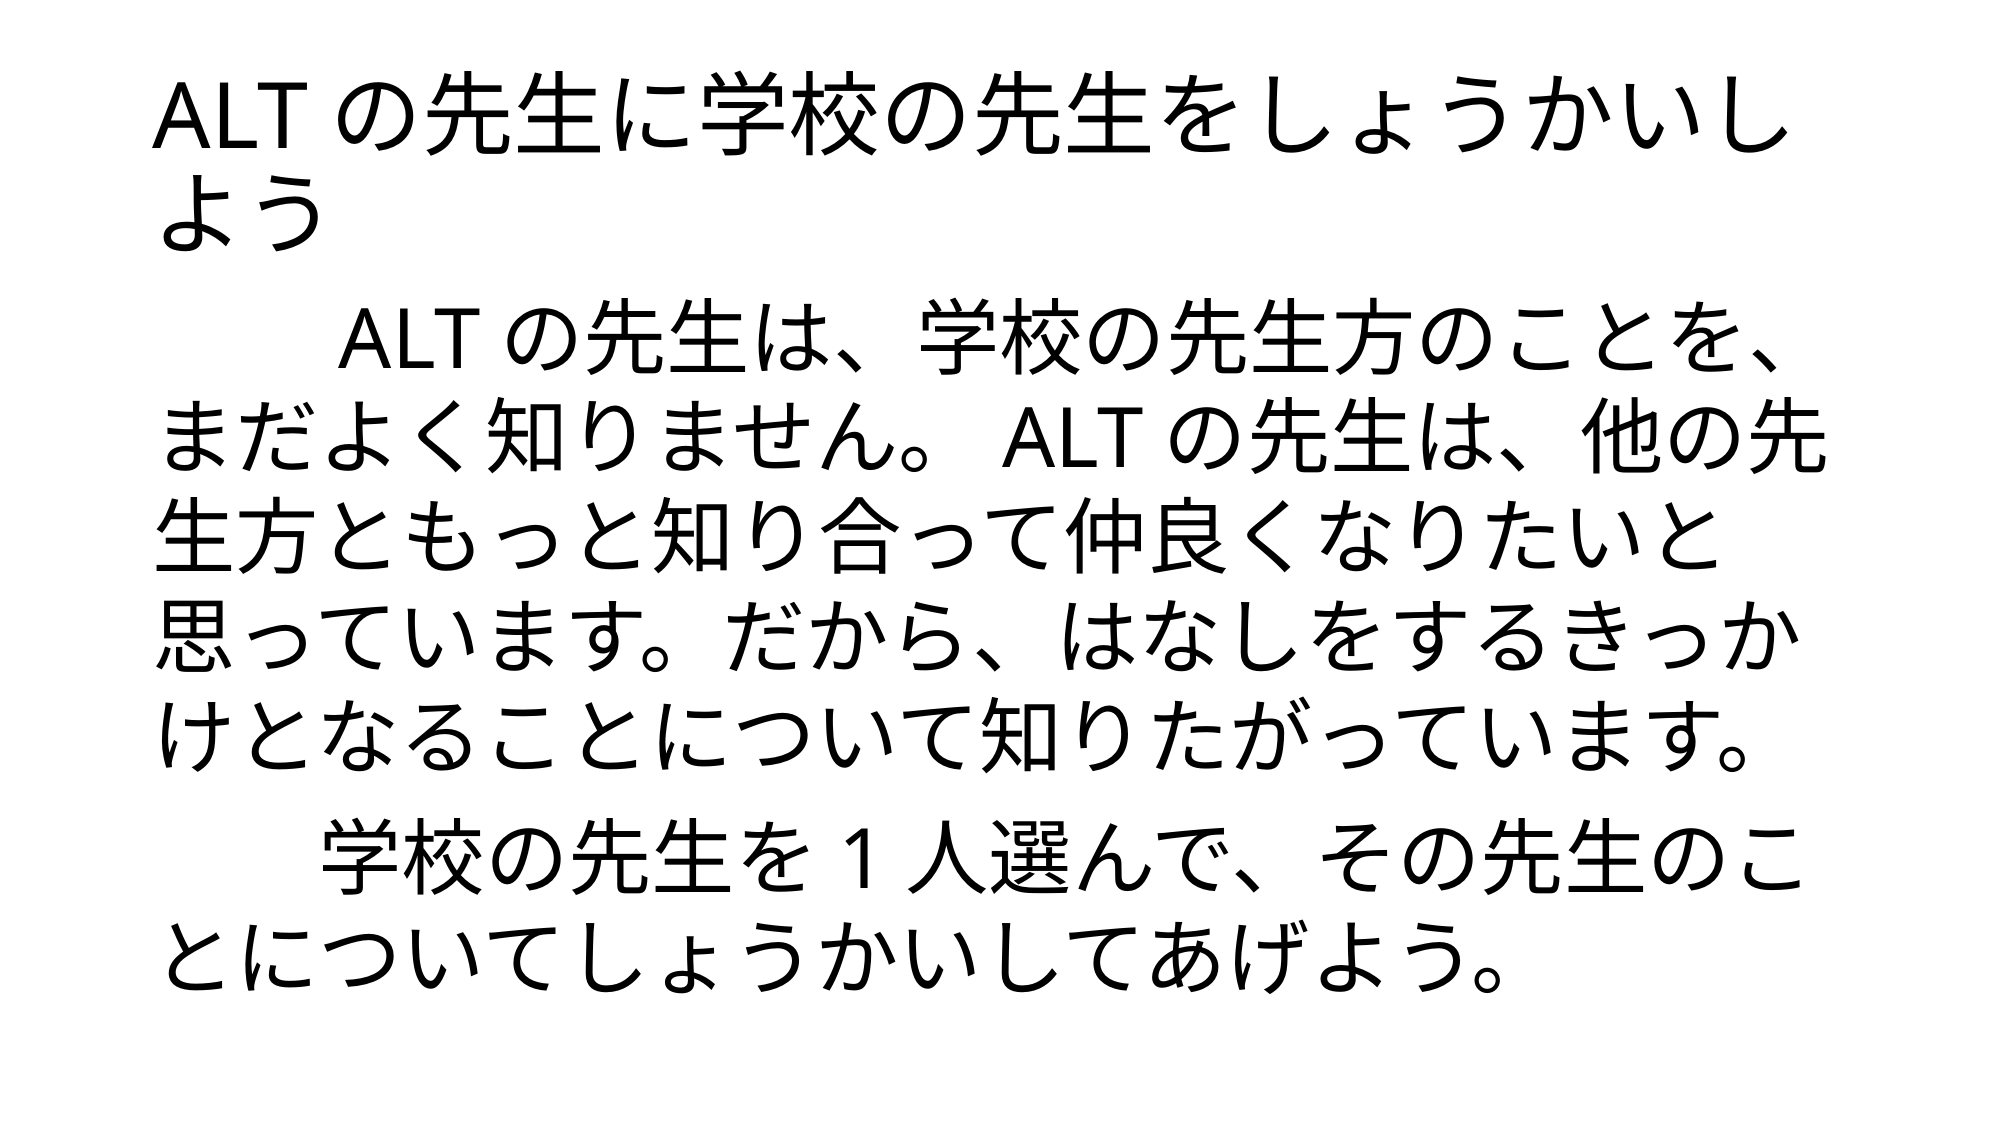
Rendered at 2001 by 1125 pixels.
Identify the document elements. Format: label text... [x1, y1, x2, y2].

title ALTの先生に学校の先生をしょうかいしよう [137, 59, 1863, 277]
list ALTの先生は、学校の先生方のことを、まだよく知りません。ALTの先生は、他の先生方ともっと知り合って仲良くなりたいと思っています。だから、はなしをするきっかけとなることについて知りたがっています。 学校の先生を1人選んで、その先生のことについてしょうかいしてあげよう。 [137, 277, 1897, 1014]
